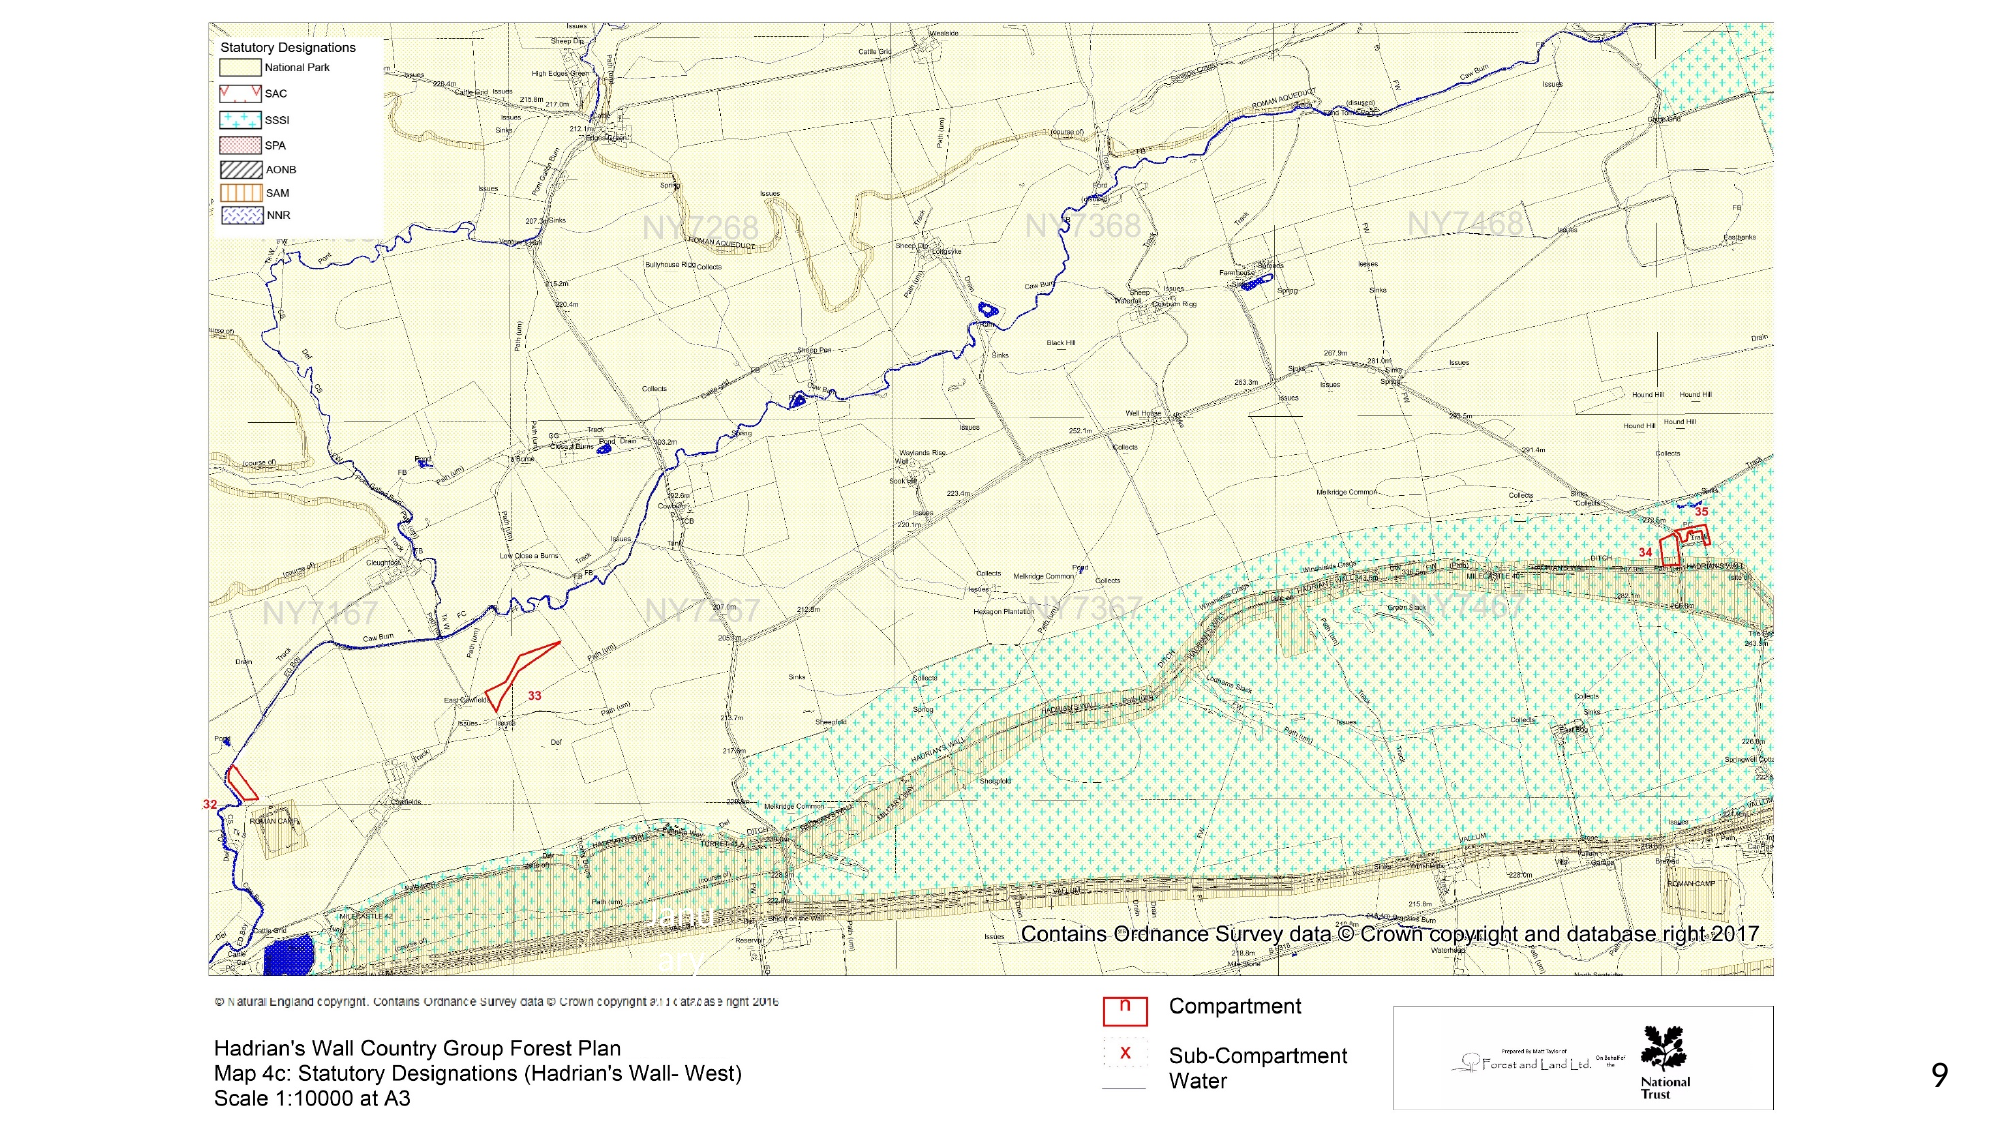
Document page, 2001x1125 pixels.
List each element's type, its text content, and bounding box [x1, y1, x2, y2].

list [190, 0, 1796, 1125]
text_box 9 [1915, 1043, 2000, 1103]
